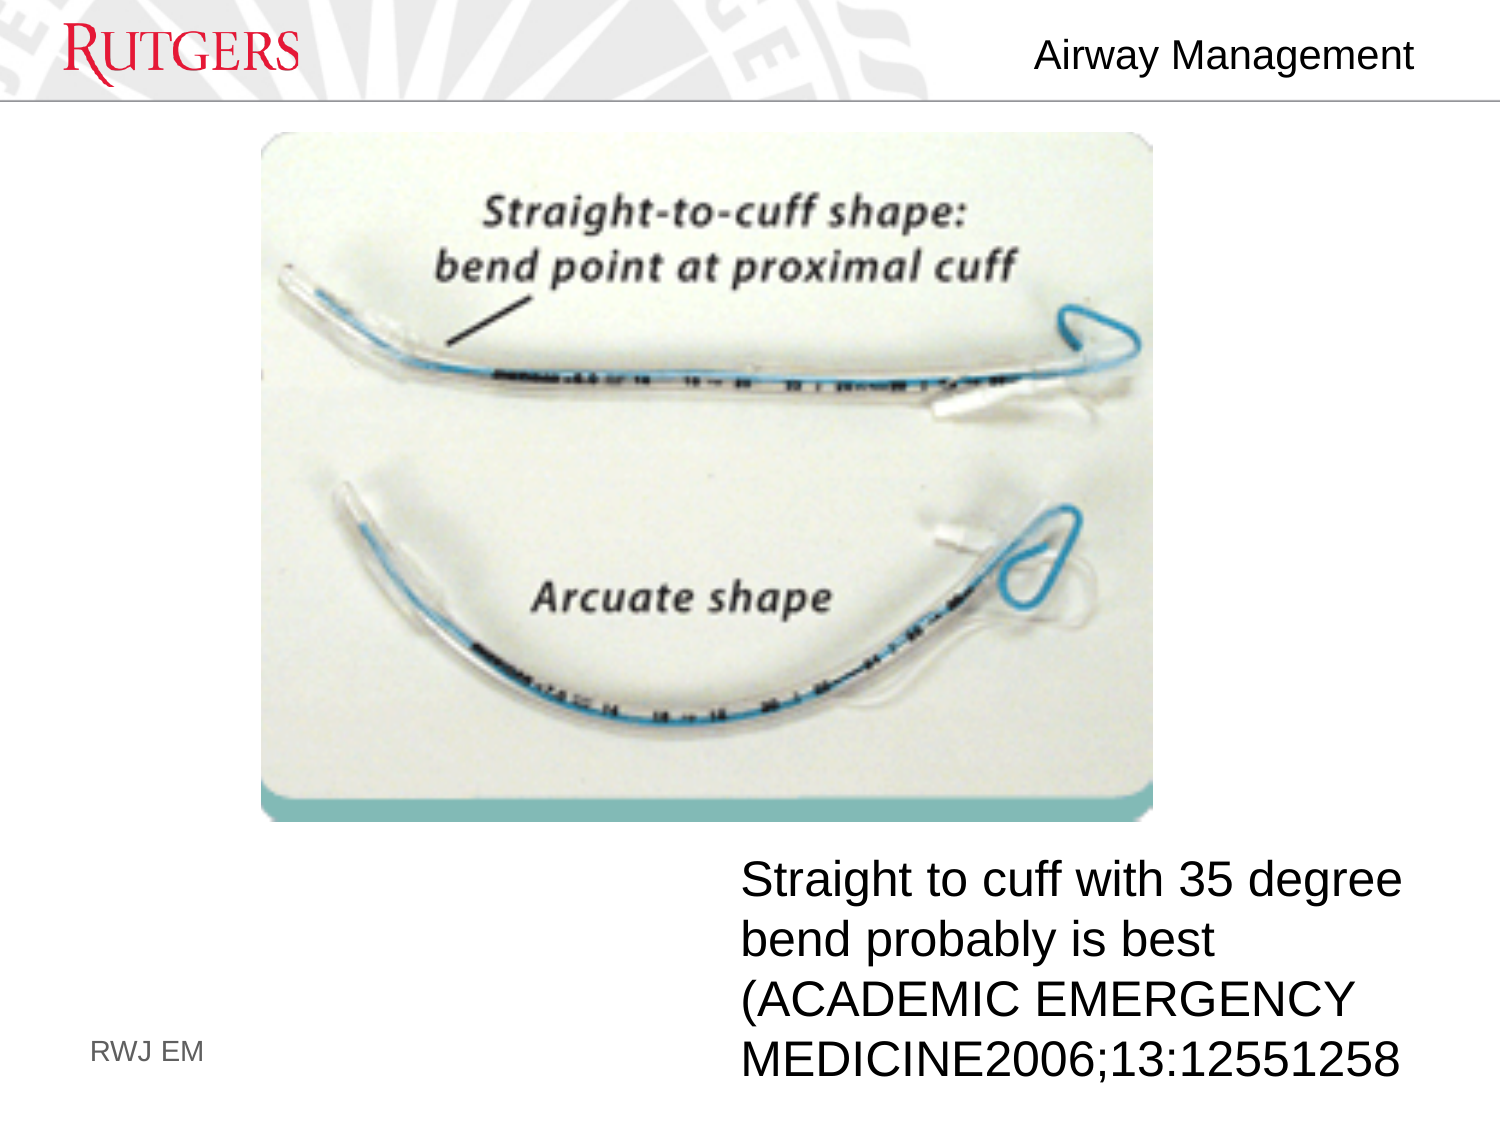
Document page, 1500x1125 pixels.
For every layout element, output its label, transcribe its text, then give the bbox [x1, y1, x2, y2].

text_box Straight to cuff with 35 degree bend probably is best (ACADEMIC EMERGENCY MEDICINE2006;13:12551258 [725, 839, 1476, 1094]
picture [0, 0, 1500, 102]
picture [261, 132, 1154, 823]
